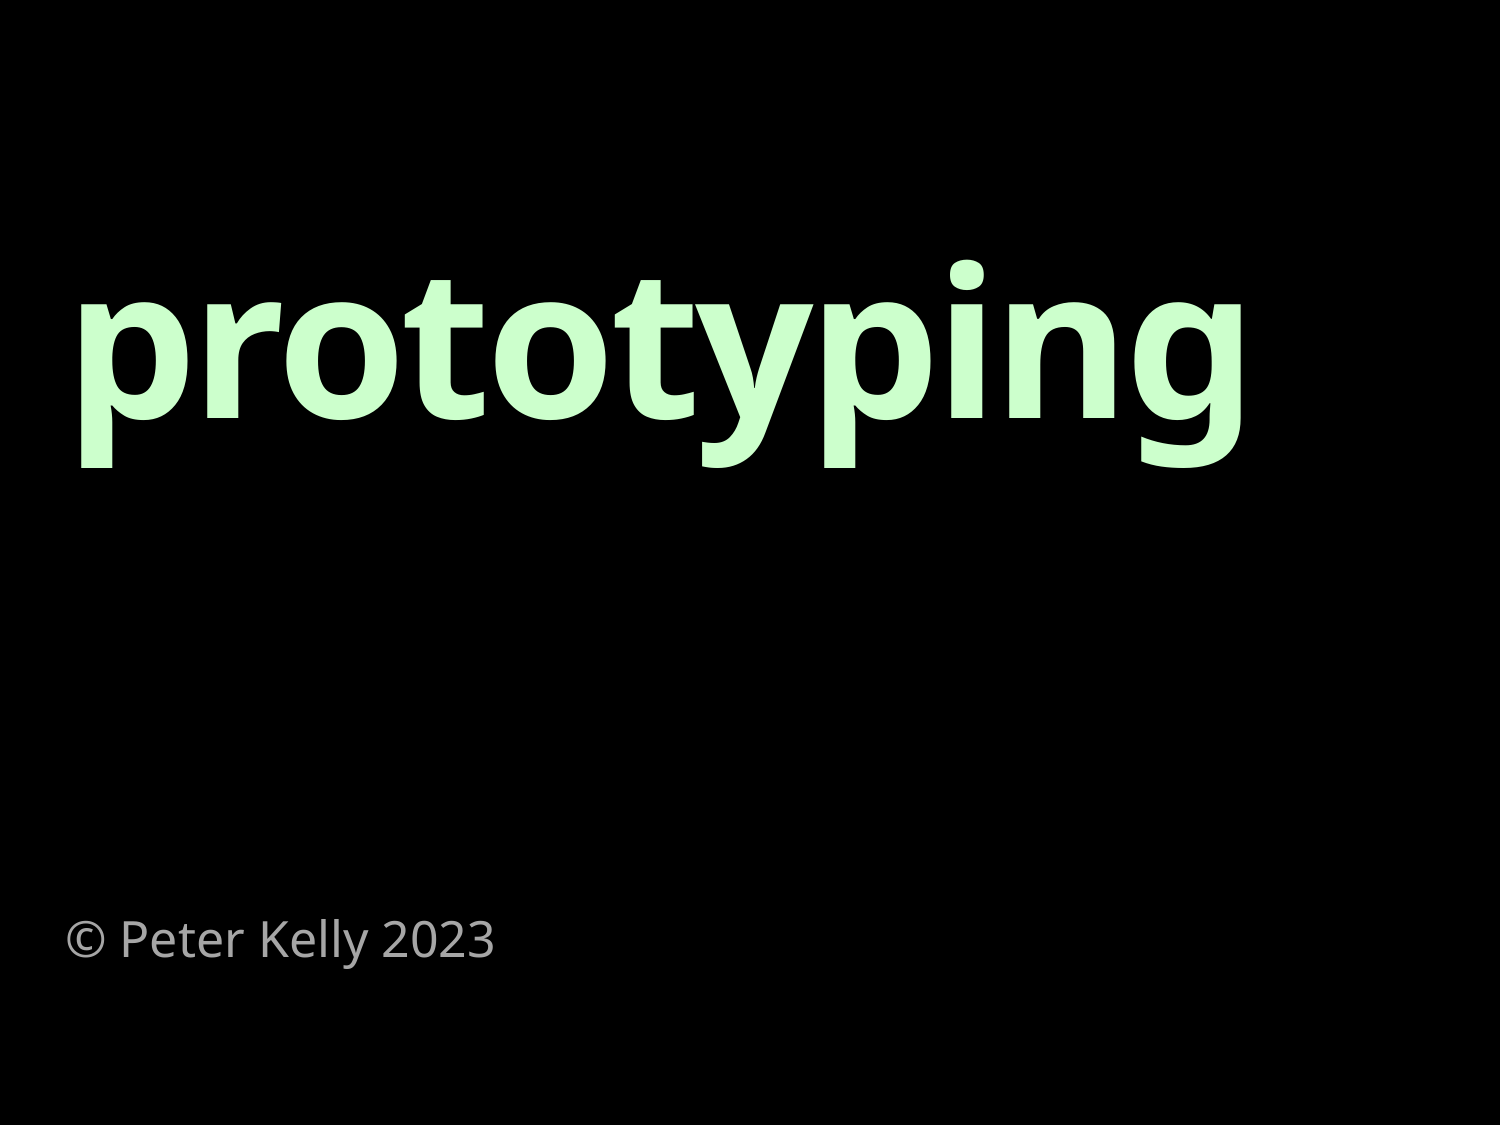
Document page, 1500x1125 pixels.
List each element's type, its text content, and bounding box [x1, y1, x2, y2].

title prototyping [50, 227, 1447, 675]
subtitle © Peter Kelly 2023 [50, 762, 1447, 1028]
